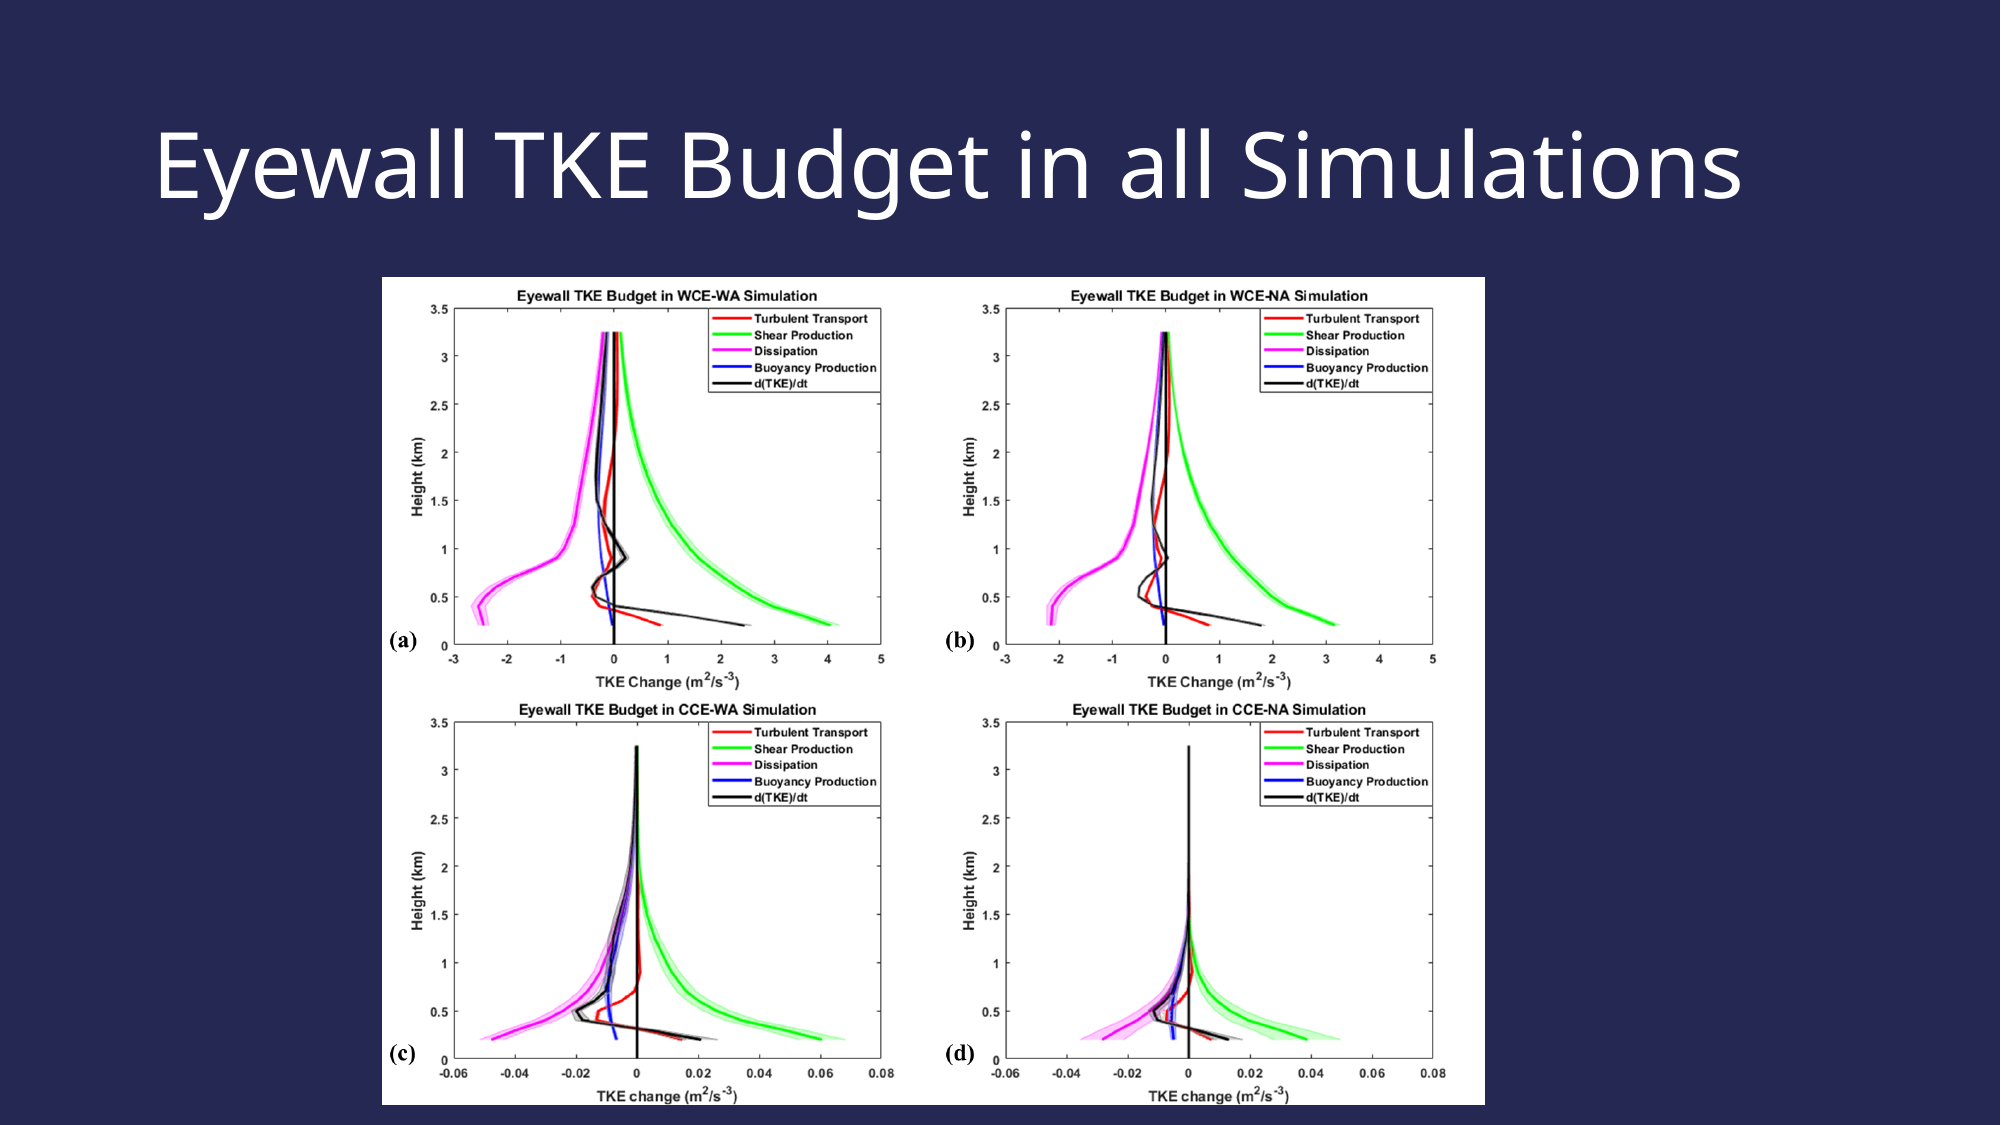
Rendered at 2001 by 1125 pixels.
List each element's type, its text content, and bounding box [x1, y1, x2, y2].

title Eyewall TKE Budget in all Simulations [137, 59, 1863, 278]
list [374, 277, 1485, 1105]
